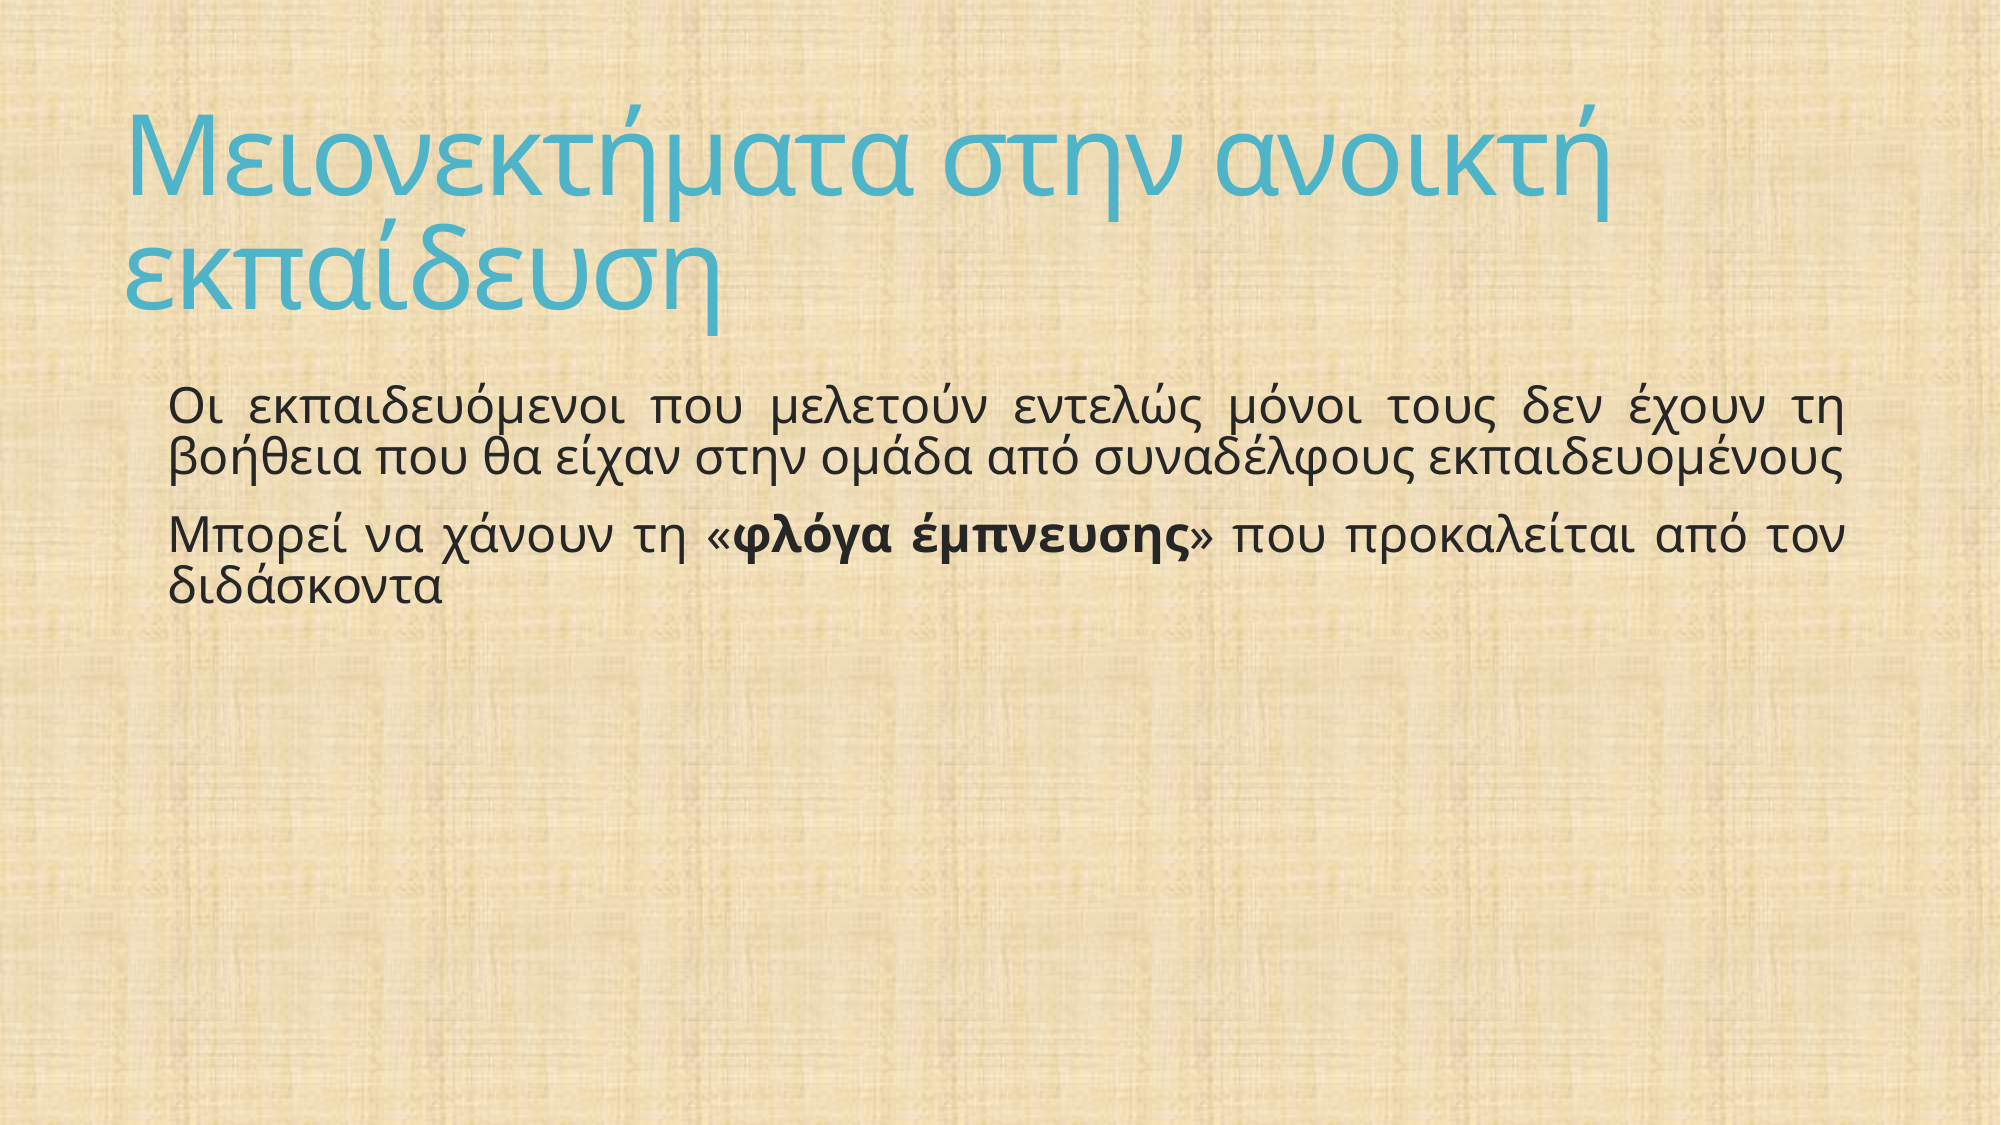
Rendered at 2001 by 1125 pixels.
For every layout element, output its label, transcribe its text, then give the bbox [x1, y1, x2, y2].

list Οι εκπαιδευόμενοι που μελετούν εντελώς μόνοι τους δεν έχουν τη βοήθεια που θα είχαν στην ομάδα από συναδέλφους εκπαιδευομένους Μπορεί να χάνουν τη «φλόγα έμπνευσης» που προκαλείται από τον διδάσκοντα [137, 375, 1863, 1090]
title Μειονεκτήματα στην ανοικτή εκπαίδευση [107, 81, 1875, 354]
